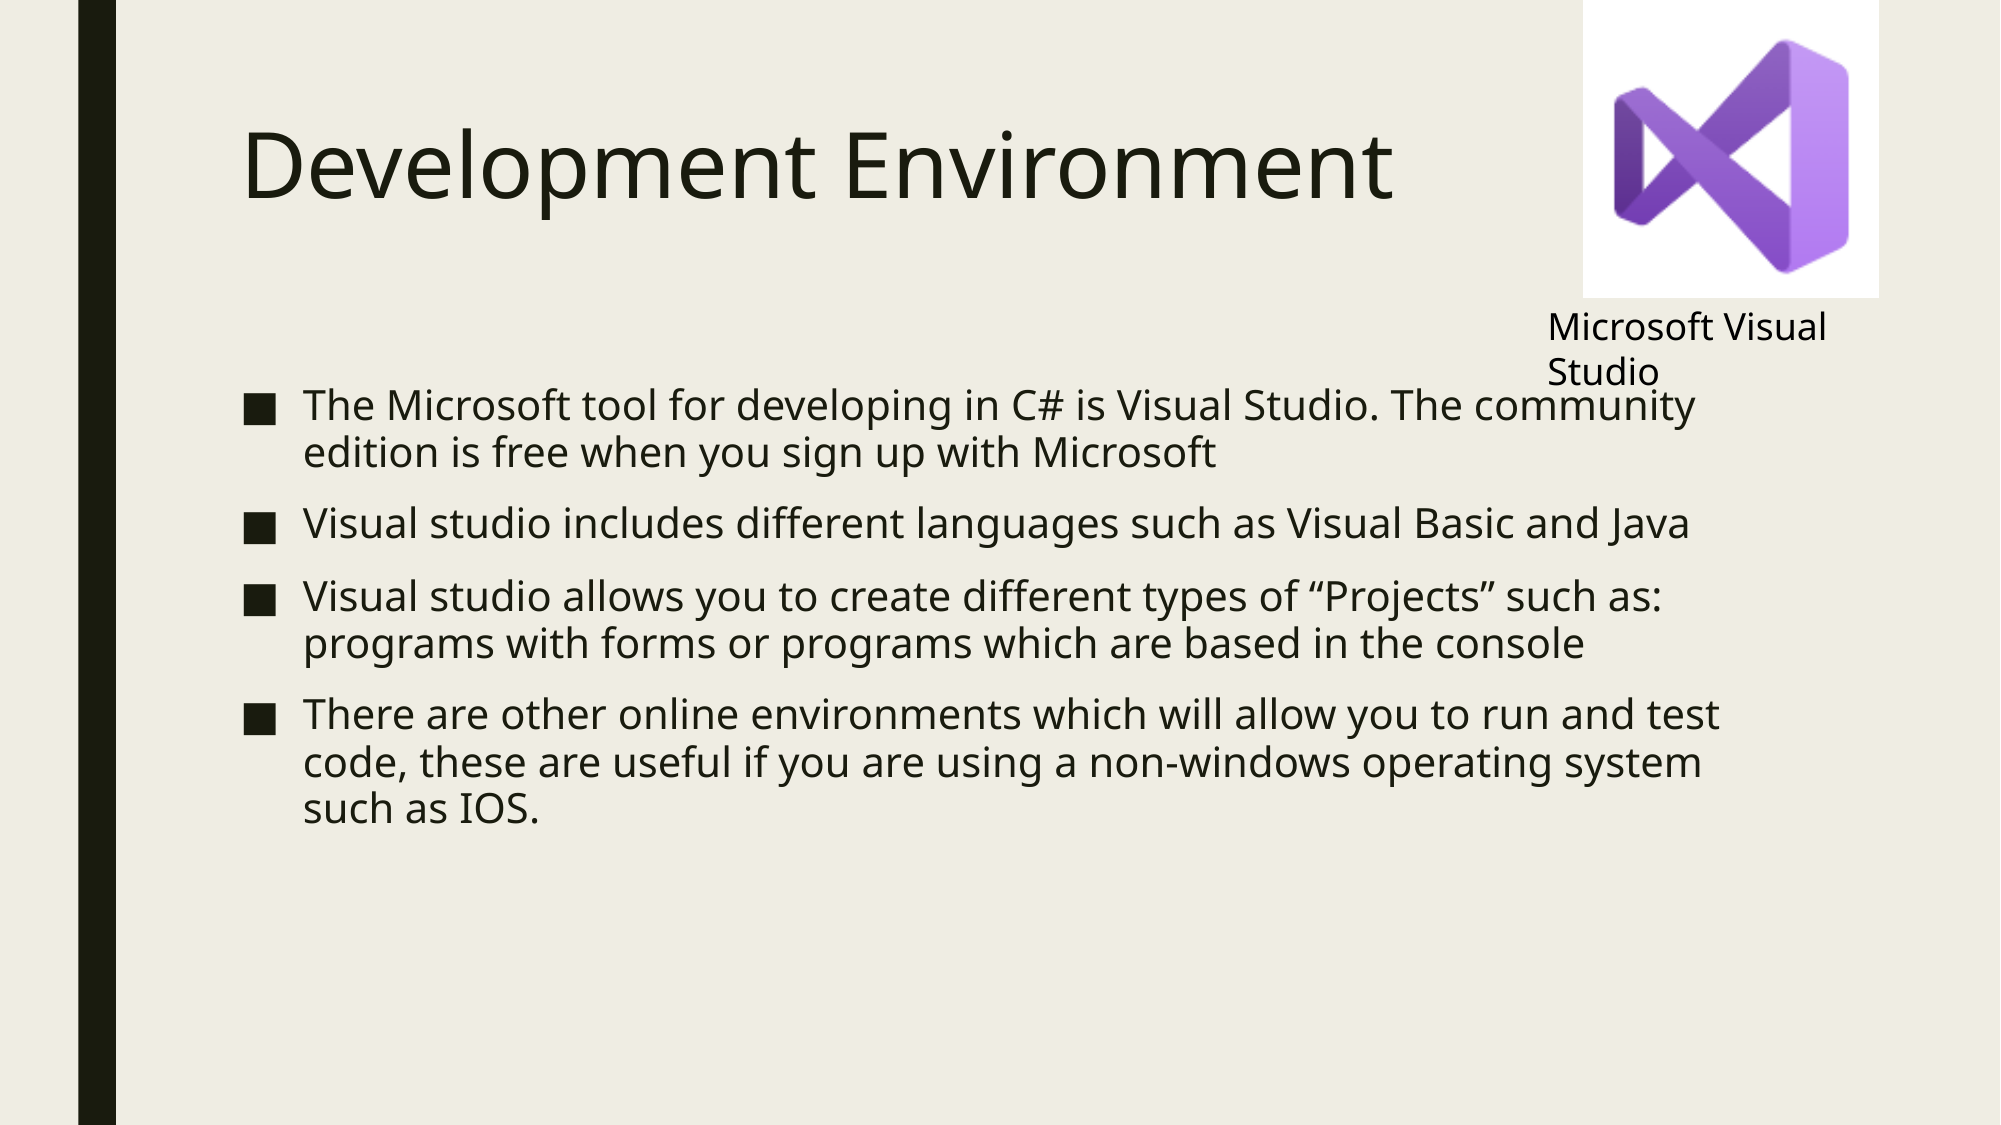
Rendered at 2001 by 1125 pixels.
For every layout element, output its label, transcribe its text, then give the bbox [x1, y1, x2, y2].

title Development Environment [225, 112, 1578, 357]
list The Microsoft tool for developing in C# is Visual Studio. The community edition is free when you sign up with Microsoft Visual studio includes different languages such as Visual Basic and Java Visual studio allows you to create different types of “Projects” such as: programs with forms or programs which are based in the console There are other online environments which will allow you to run and test code, these are useful if you are using a non-windows operating system such as IOS. [225, 375, 1800, 963]
text_box Microsoft Visual Studio [1532, 295, 1930, 357]
picture [1583, 0, 1880, 298]
